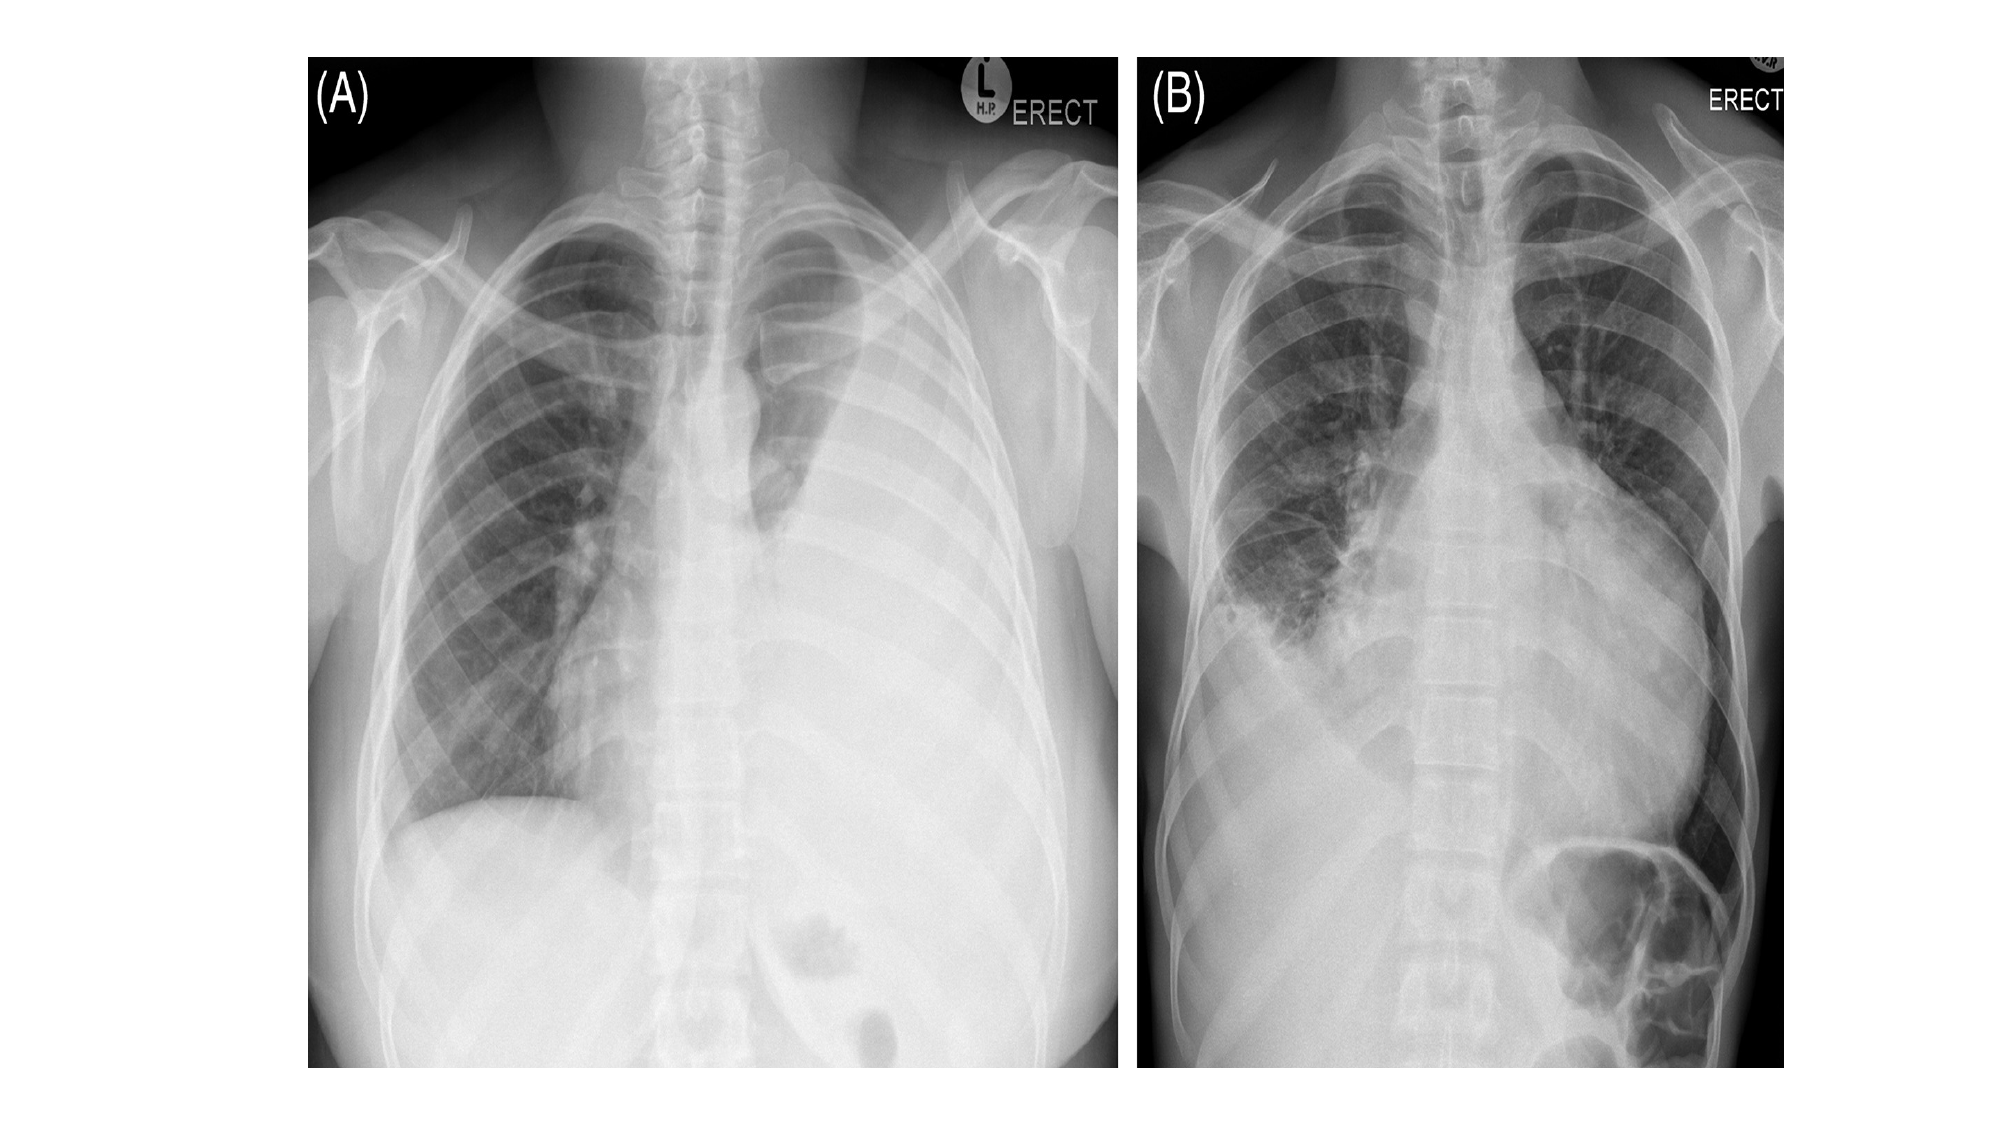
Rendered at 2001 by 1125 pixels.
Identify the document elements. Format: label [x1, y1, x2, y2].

list [308, 57, 1784, 1068]
